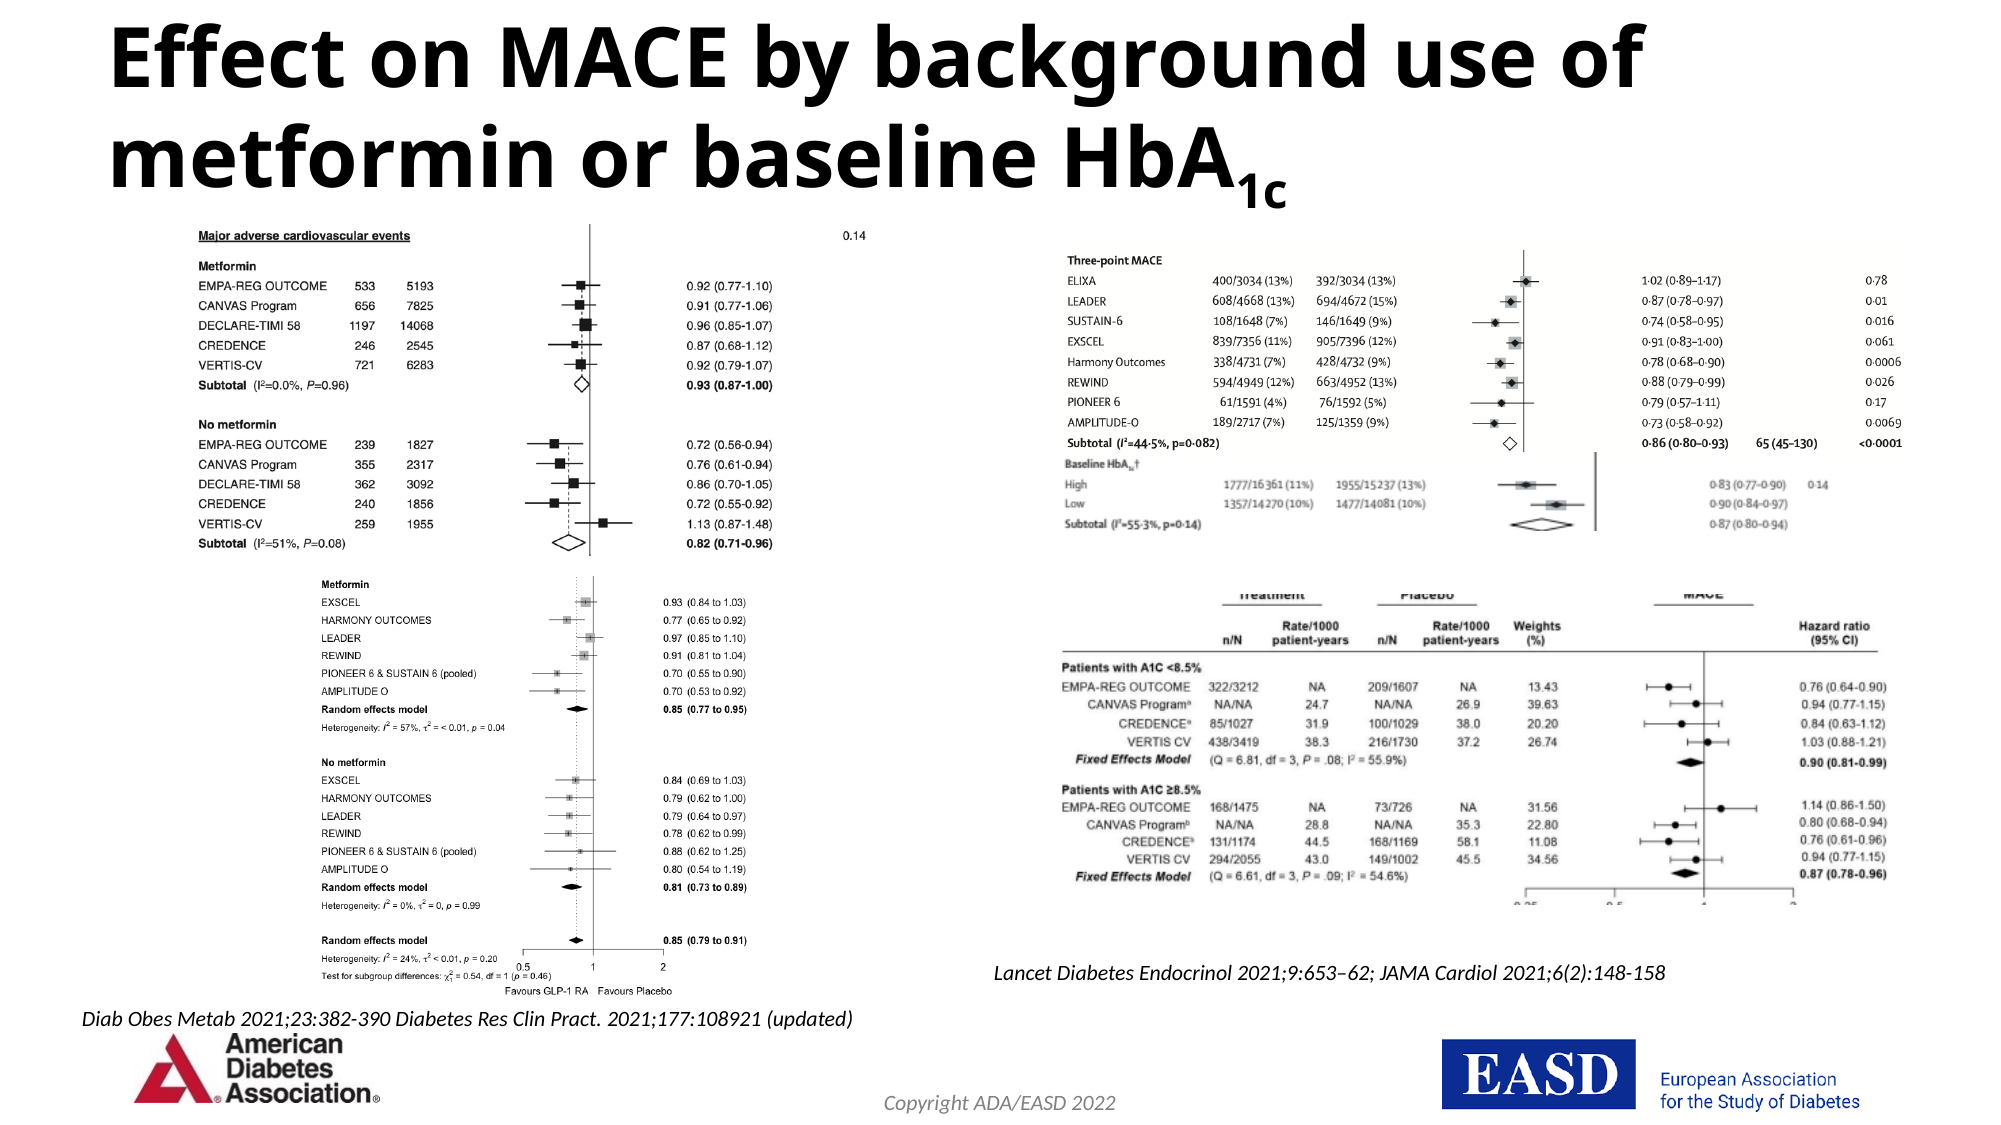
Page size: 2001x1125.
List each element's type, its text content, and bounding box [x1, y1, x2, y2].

picture [1442, 1039, 1860, 1113]
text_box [1062, 250, 1908, 547]
title Effect on MACE by background use of metformin or baseline HbA1c [92, 3, 1966, 221]
picture [1045, 594, 1891, 905]
text_box Diab Obes Metab 2021;23:382-390 Diabetes Res Clin Pract. 2021;177:108921 (updated) [67, 997, 886, 1061]
picture [134, 1061, 380, 1103]
text_box Lancet Diabetes Endocrinol 2021;9:653–62; JAMA Cardiol 2021;6(2):148-158 [936, 951, 1682, 1015]
picture [192, 222, 875, 556]
picture [293, 576, 775, 1003]
